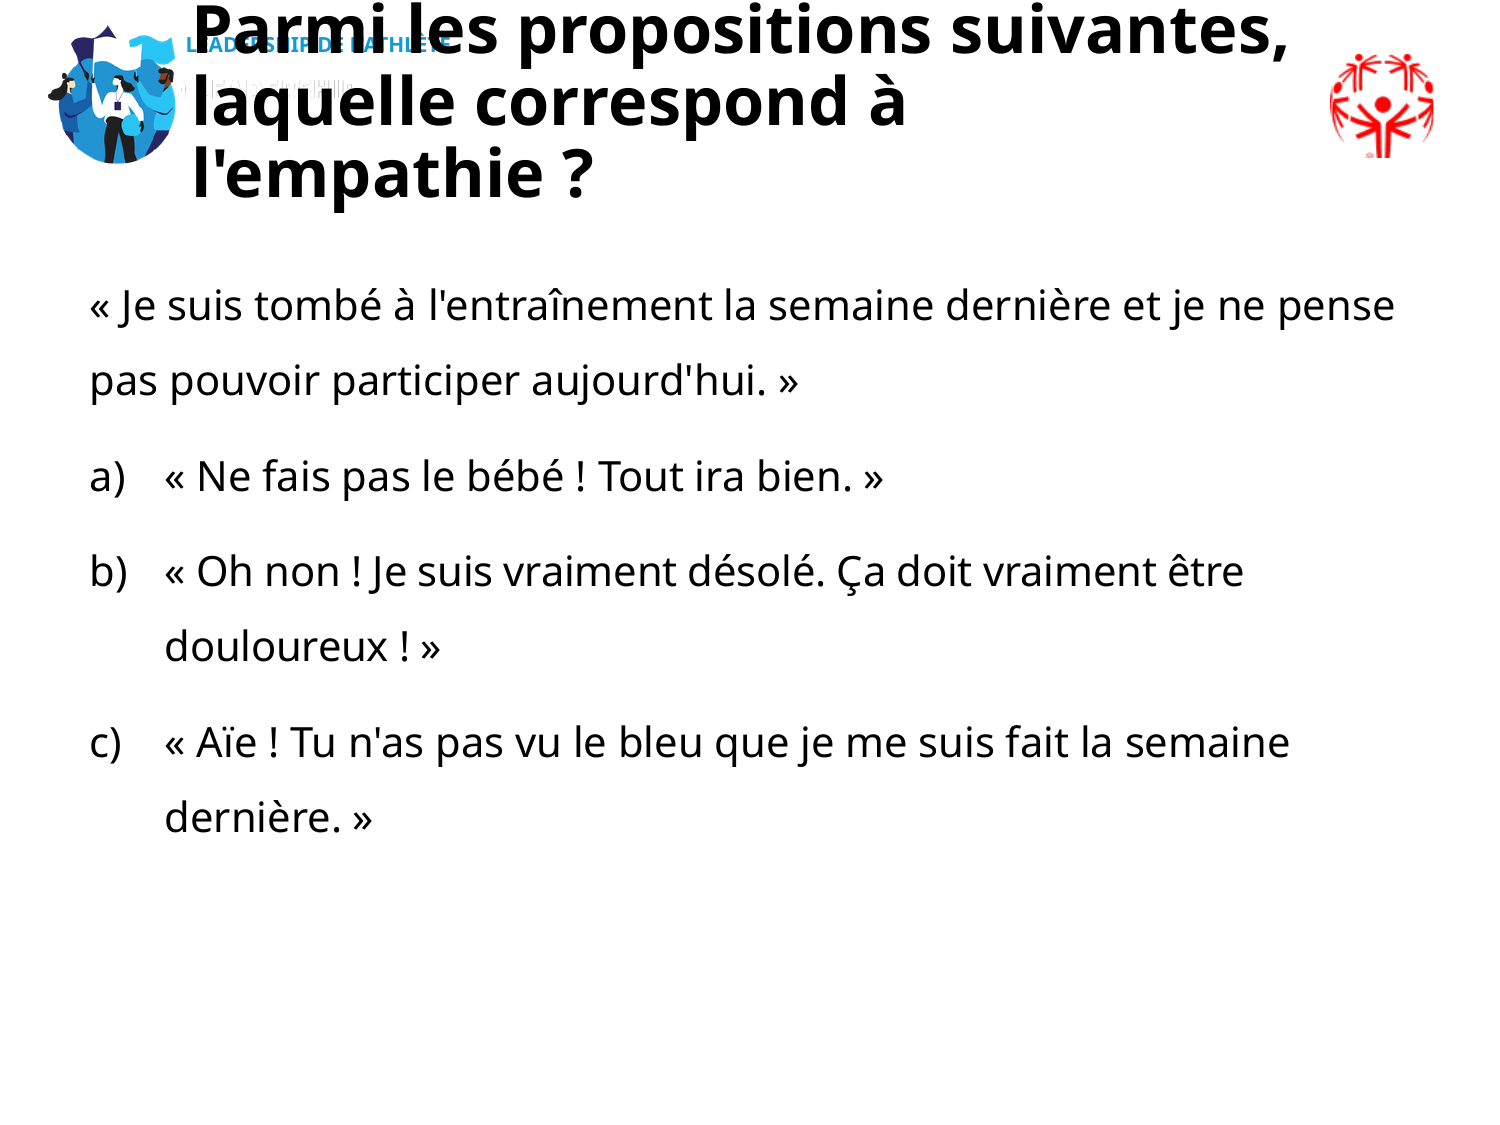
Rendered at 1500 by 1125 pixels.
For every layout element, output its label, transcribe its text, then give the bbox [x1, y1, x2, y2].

picture [32, 11, 182, 177]
picture [256, 38, 262, 52]
picture [279, 37, 287, 52]
picture [334, 37, 340, 52]
text_box « Je suis tombé à l'entraînement la semaine dernière et je ne pense pas pouvoir participer aujourd'hui. » « Ne fais pas le bébé ! Tout ira bien. » « Oh non ! Je suis vraiment désolé. Ça doit vraiment être douloureux ! » « Aïe ! Tu n'as pas vu le bleu que je me suis fait la semaine dernière. » [75, 246, 1482, 813]
text_box Parmi les propositions suivantes, laquelle correspond à l'empathie ? [179, 147, 1321, 218]
picture [240, 37, 248, 52]
picture [376, 37, 384, 52]
picture [441, 46, 449, 52]
picture [430, 37, 439, 47]
picture [199, 37, 207, 52]
